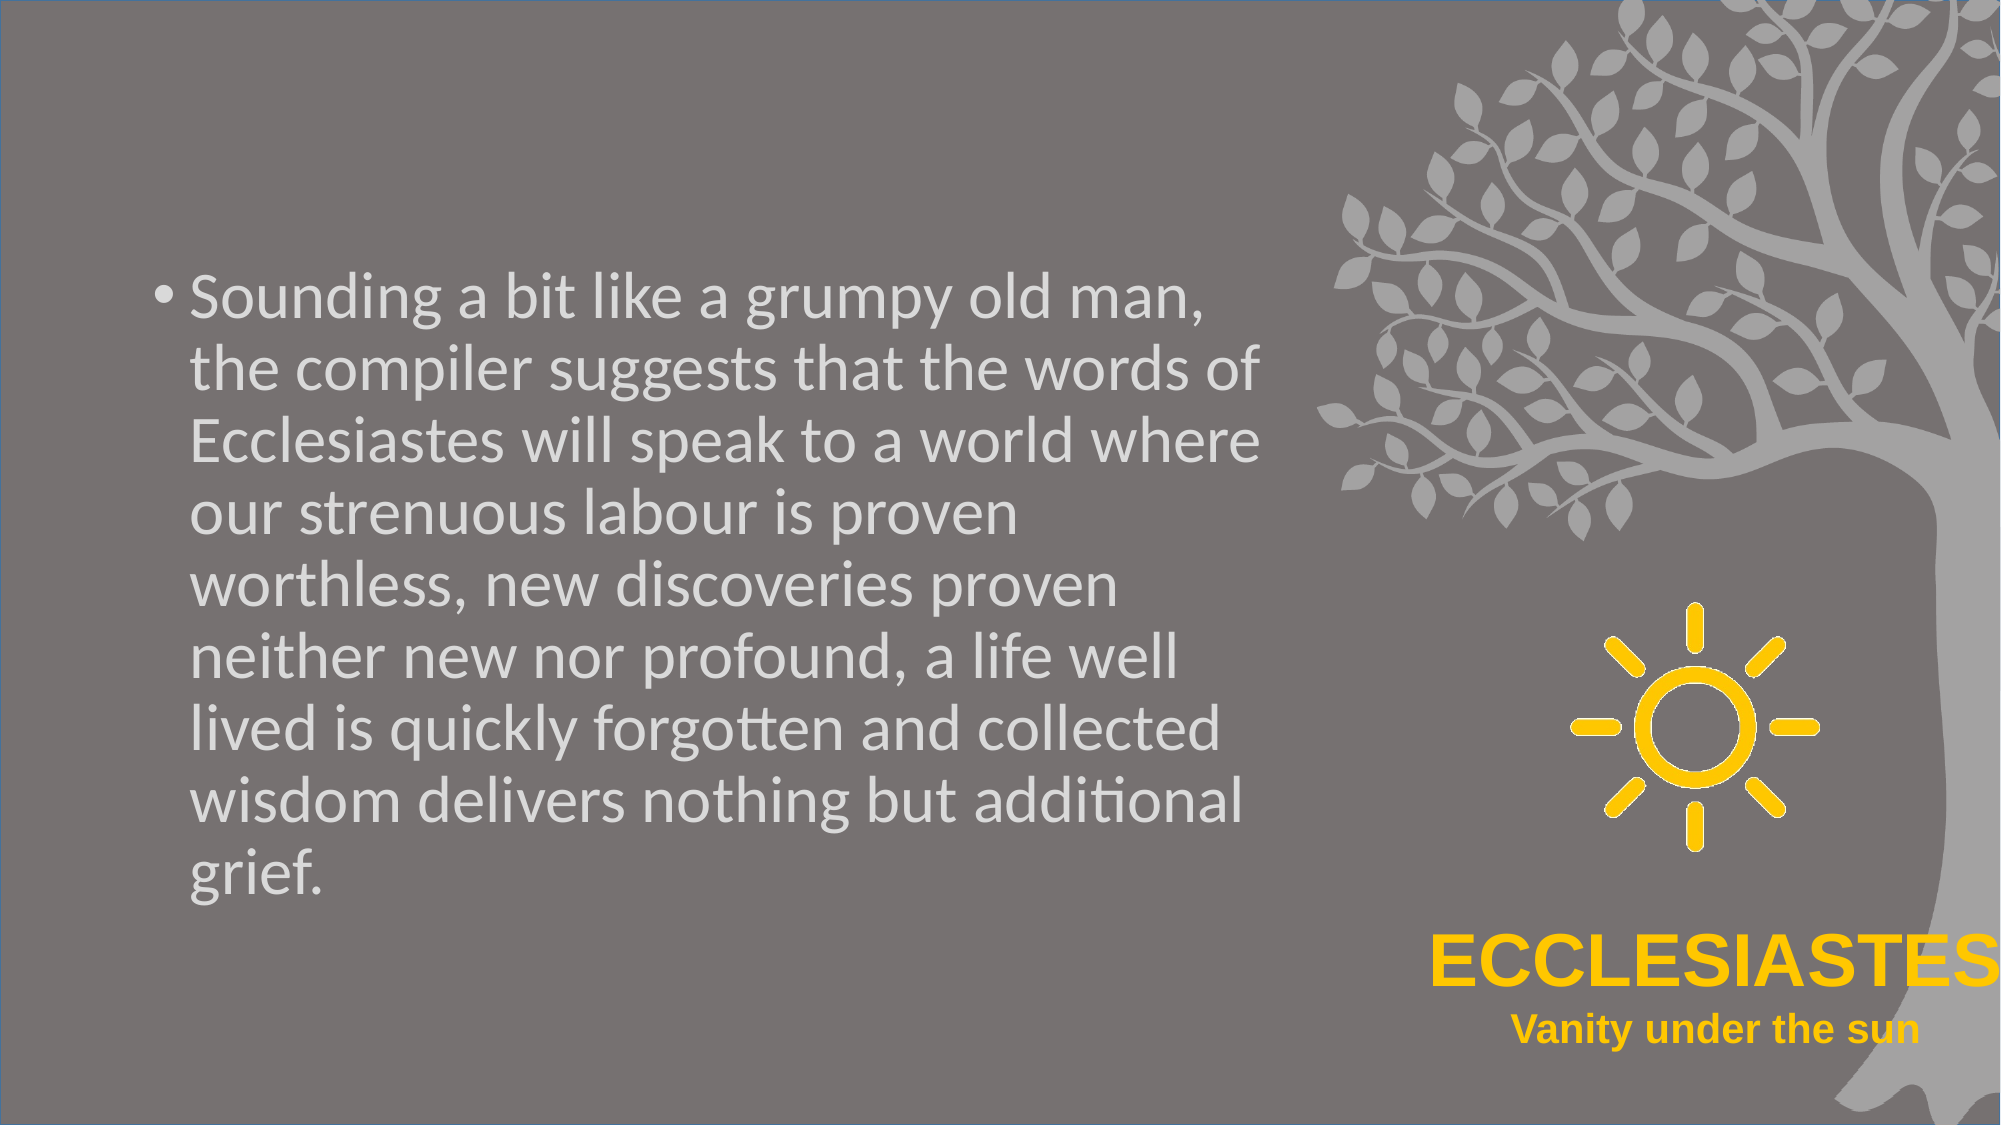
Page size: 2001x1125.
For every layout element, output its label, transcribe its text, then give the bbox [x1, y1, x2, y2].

picture [1540, 572, 1715, 882]
list Sounding a bit like a grumpy old man, the compiler suggests that the words of Ecclesiastes will speak to a world where our strenuous labour is proven worthless, new discoveries proven neither new nor profound, a life well lived is quickly forgotten and collected wisdom delivers nothing but additional grief. [137, 253, 1315, 1014]
